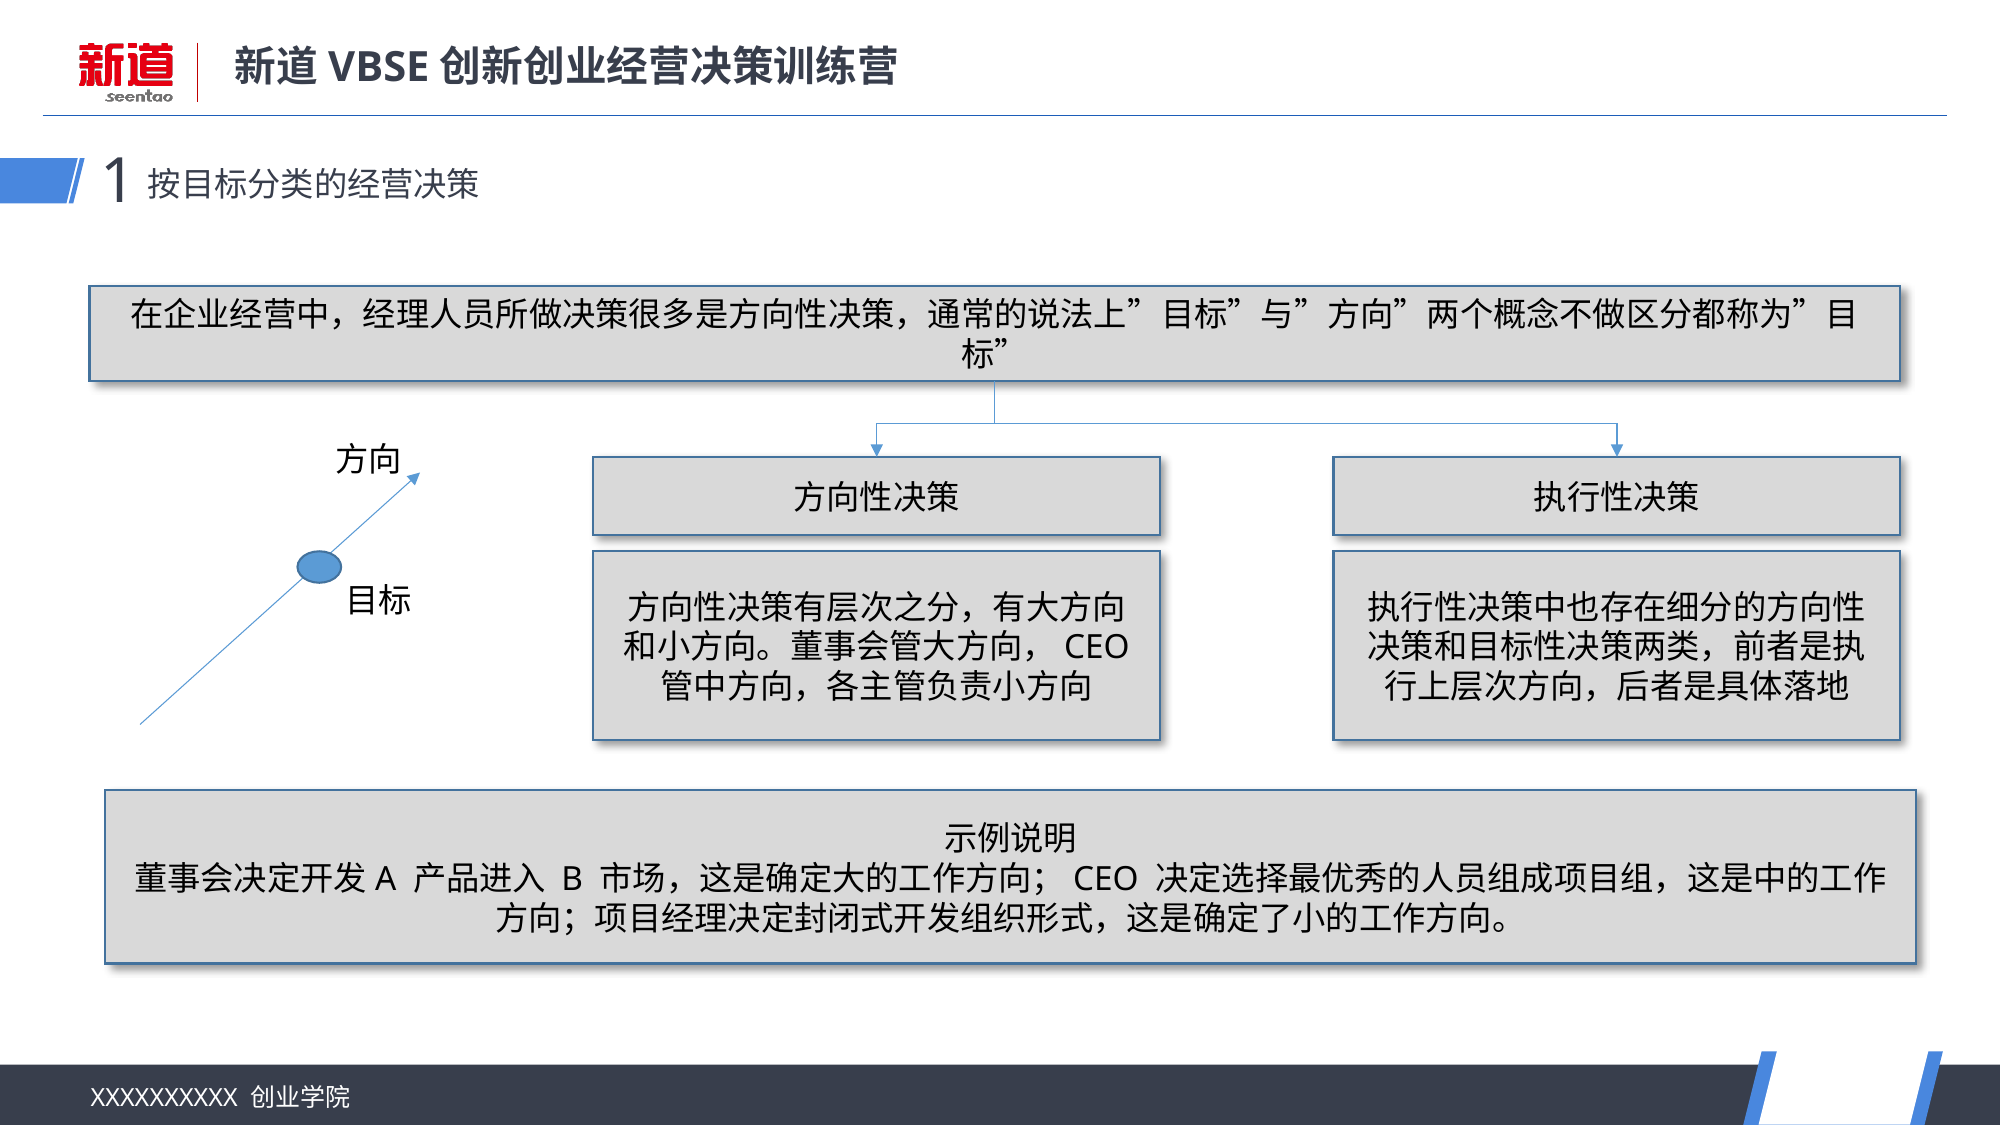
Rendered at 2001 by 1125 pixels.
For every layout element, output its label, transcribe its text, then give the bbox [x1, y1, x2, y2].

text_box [89, 286, 1917, 964]
text_box [102, 6, 1753, 146]
list 1 [100, 144, 262, 217]
list 按目标分类的经营决策 [147, 132, 547, 205]
picture [78, 42, 102, 102]
